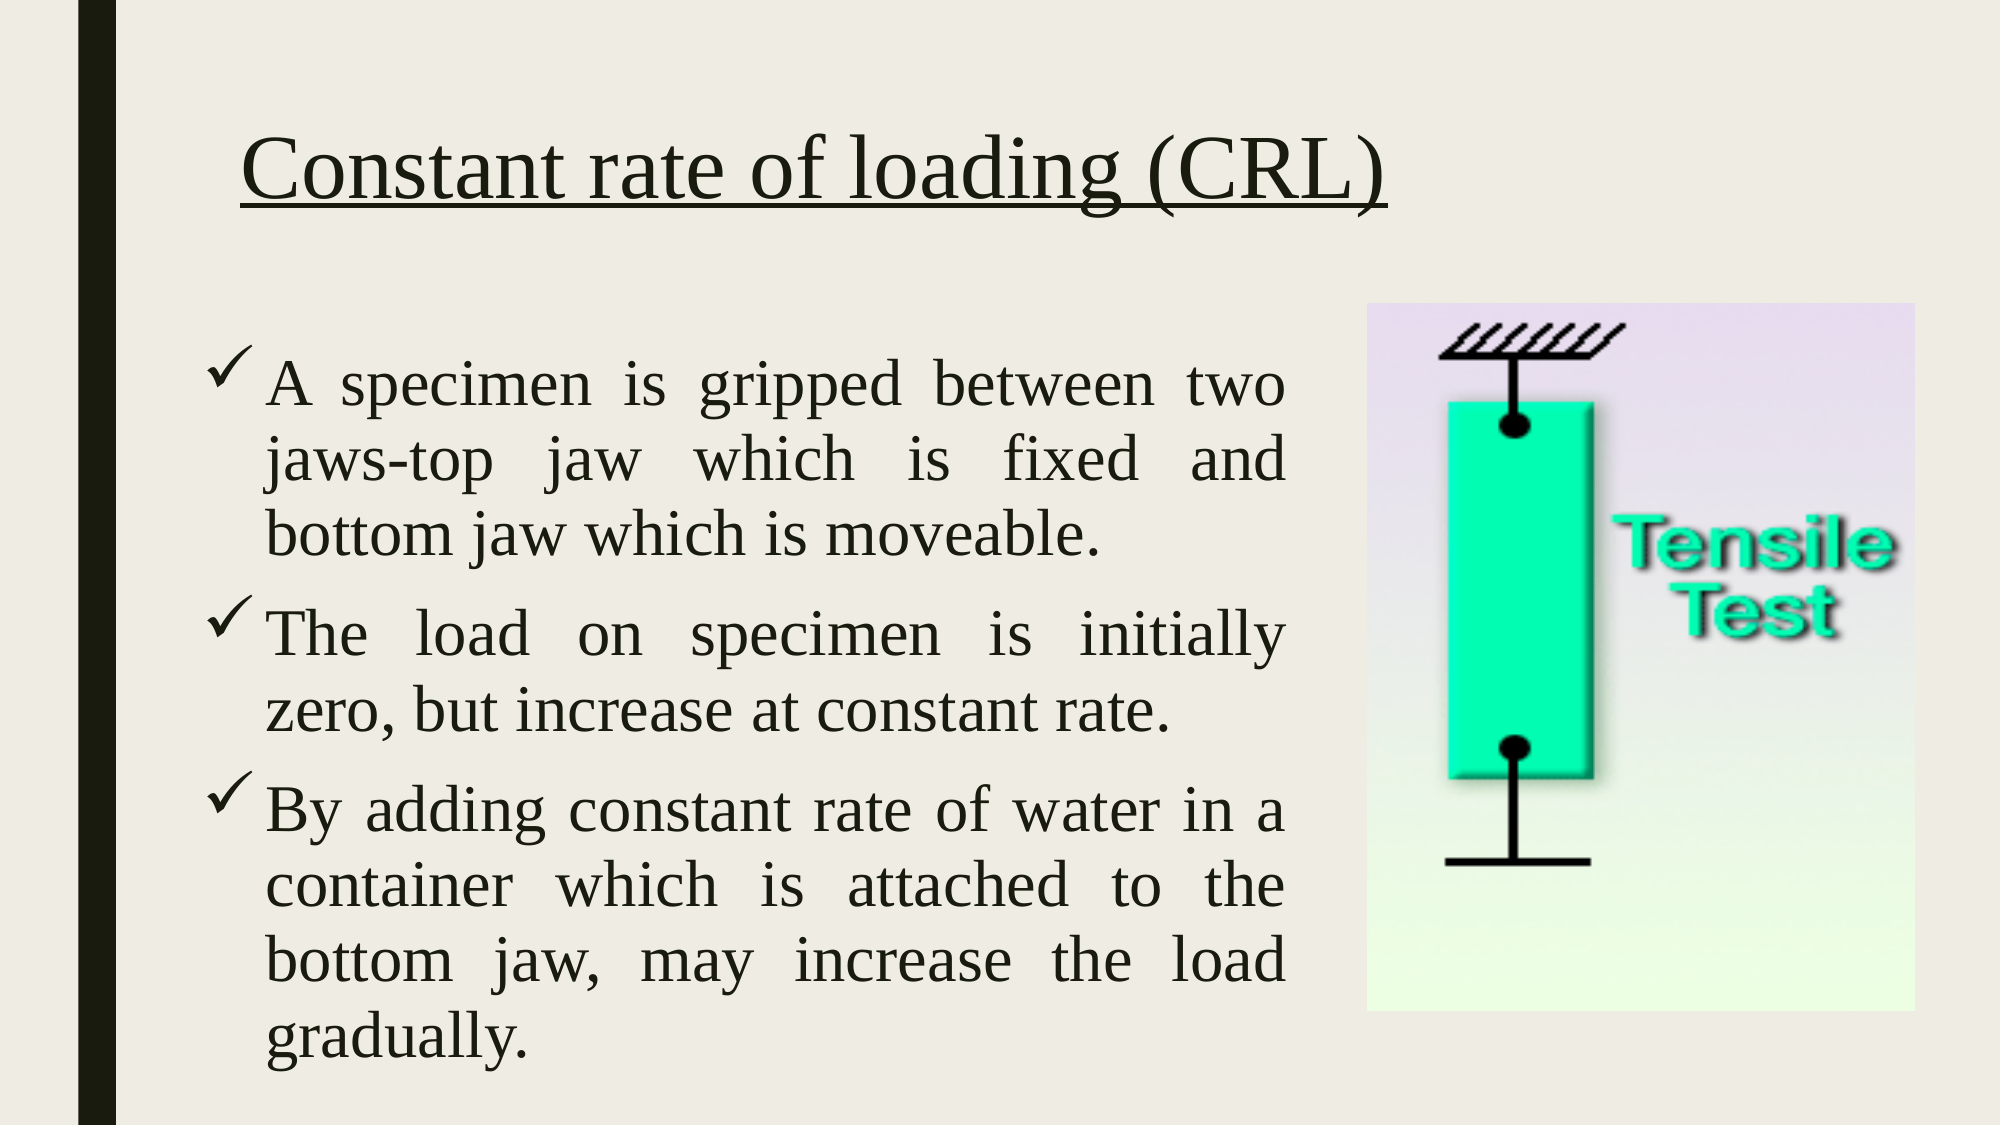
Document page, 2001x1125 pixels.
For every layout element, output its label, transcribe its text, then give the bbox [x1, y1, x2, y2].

title Constant rate of loading (CRL) [225, 112, 1800, 357]
list A specimen is gripped between two jaws-top jaw which is fixed and bottom jaw which is moveable. The load on specimen is initially zero, but increase at constant rate. By adding constant rate of water in a container which is attached to the bottom jaw, may increase the load gradually. [187, 337, 1304, 1095]
picture [1367, 303, 1915, 1011]
